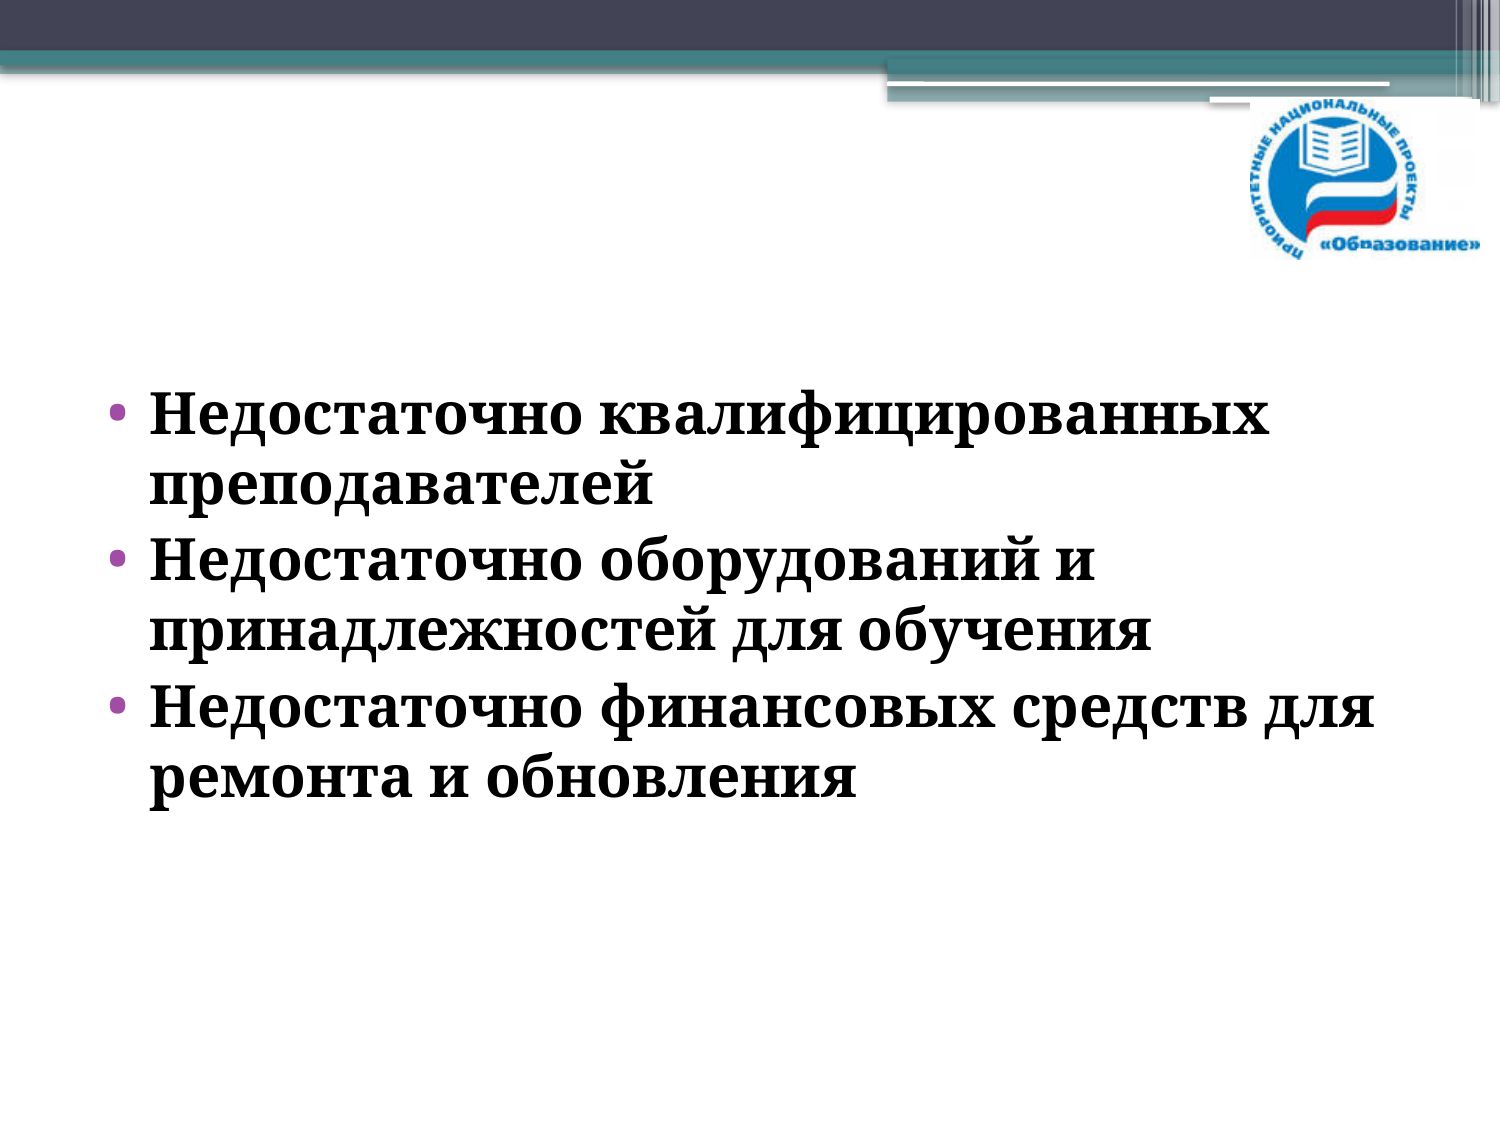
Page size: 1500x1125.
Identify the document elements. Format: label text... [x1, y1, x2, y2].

list Недостаточно квалифицированных преподавателей Недостаточно оборудований и принадлежностей для обучения Недостаточно финансовых средств для ремонта и обновления [75, 368, 1425, 1079]
title Образовательная проблема! [75, 187, 1425, 363]
picture [1249, 99, 1480, 260]
